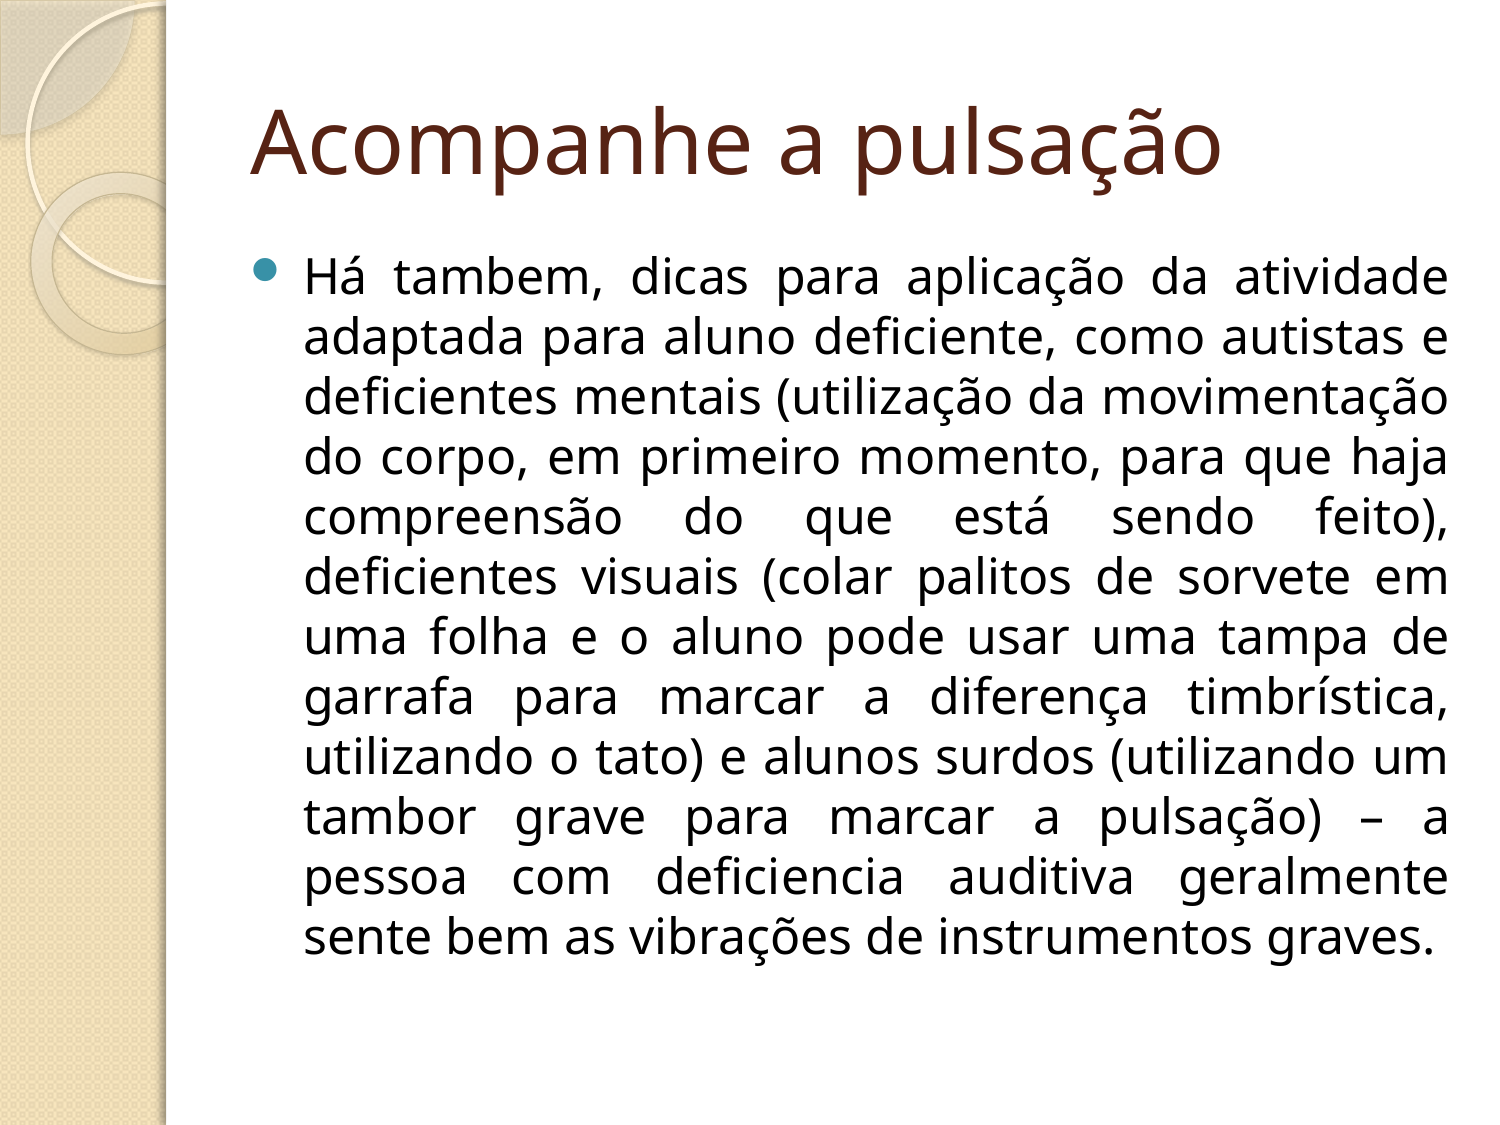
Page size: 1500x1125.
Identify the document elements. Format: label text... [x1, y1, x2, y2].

title Acompanhe a pulsação [235, 45, 1466, 233]
list Há tambem, dicas para aplicação da atividade adaptada para aluno deficiente, como autistas e deficientes mentais (utilização da movimentação do corpo, em primeiro momento, para que haja compreensão do que está sendo feito), deficientes visuais (colar palitos de sorvete em uma folha e o aluno pode usar uma tampa de garrafa para marcar a diferença timbrística, utilizando o tato) e alunos surdos (utilizando um tambor grave para marcar a pulsação) – a pessoa com deficiencia auditiva geralmente sente bem as vibrações de instrumentos graves. [235, 237, 1466, 1025]
